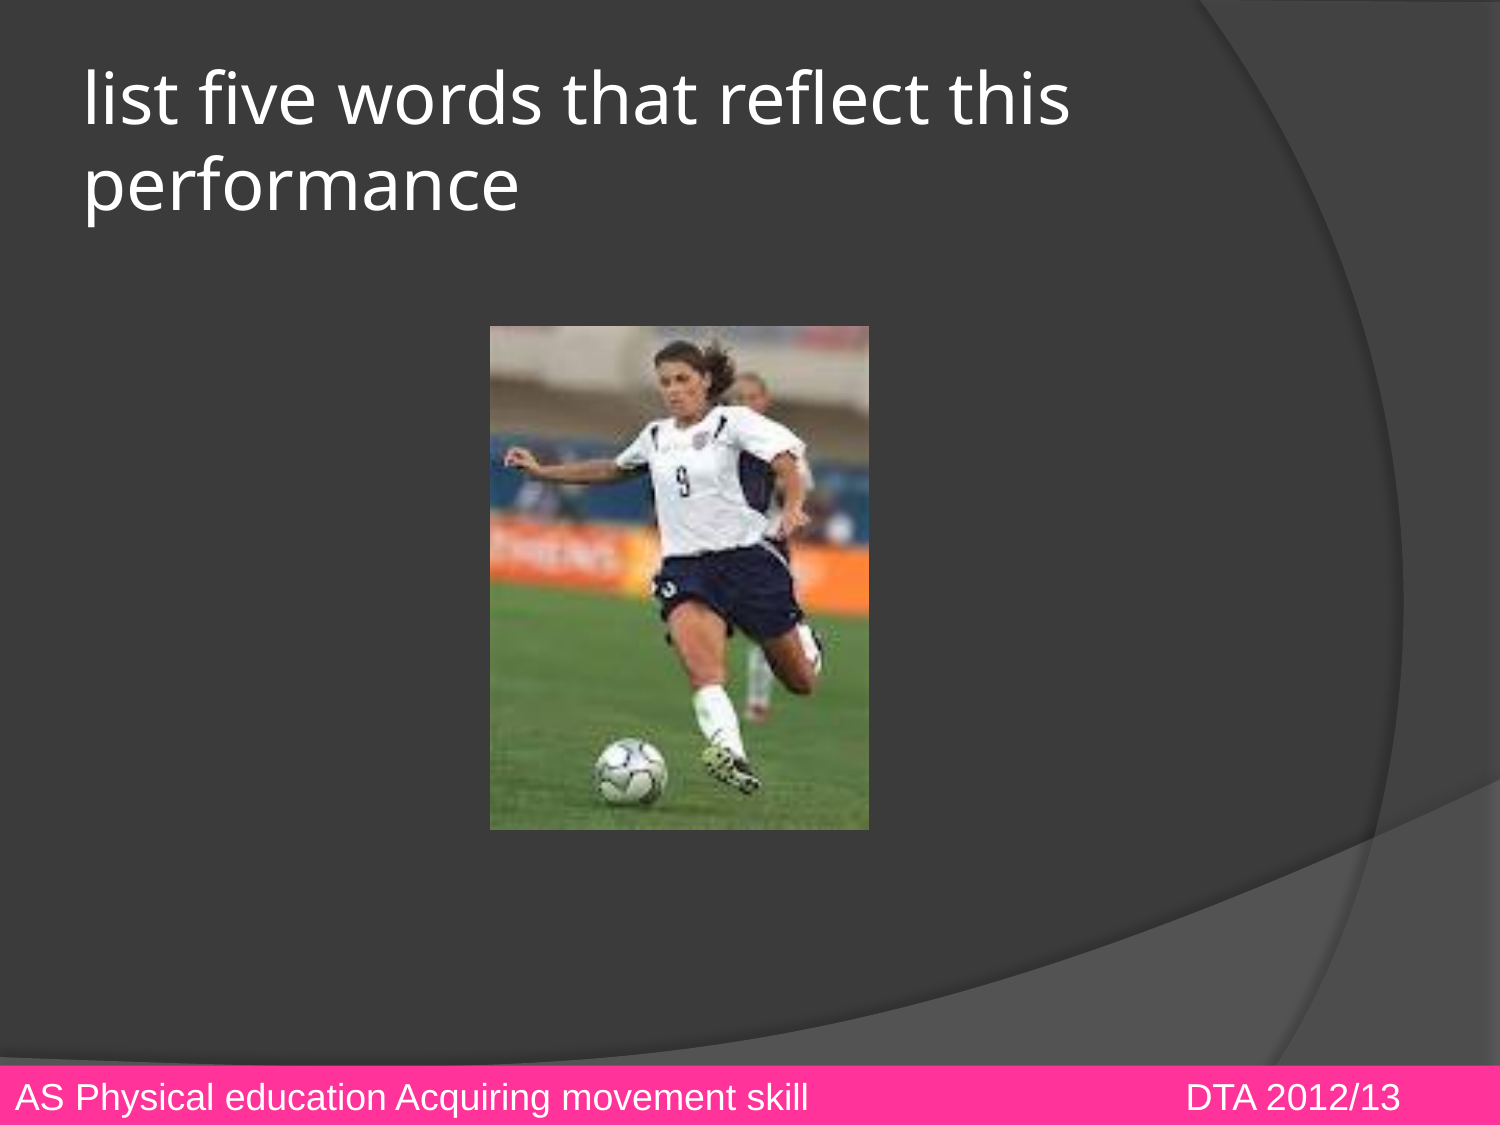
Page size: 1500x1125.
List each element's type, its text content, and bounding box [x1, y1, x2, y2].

picture [489, 326, 869, 830]
title list five words that reflect this performance [75, 45, 1300, 233]
